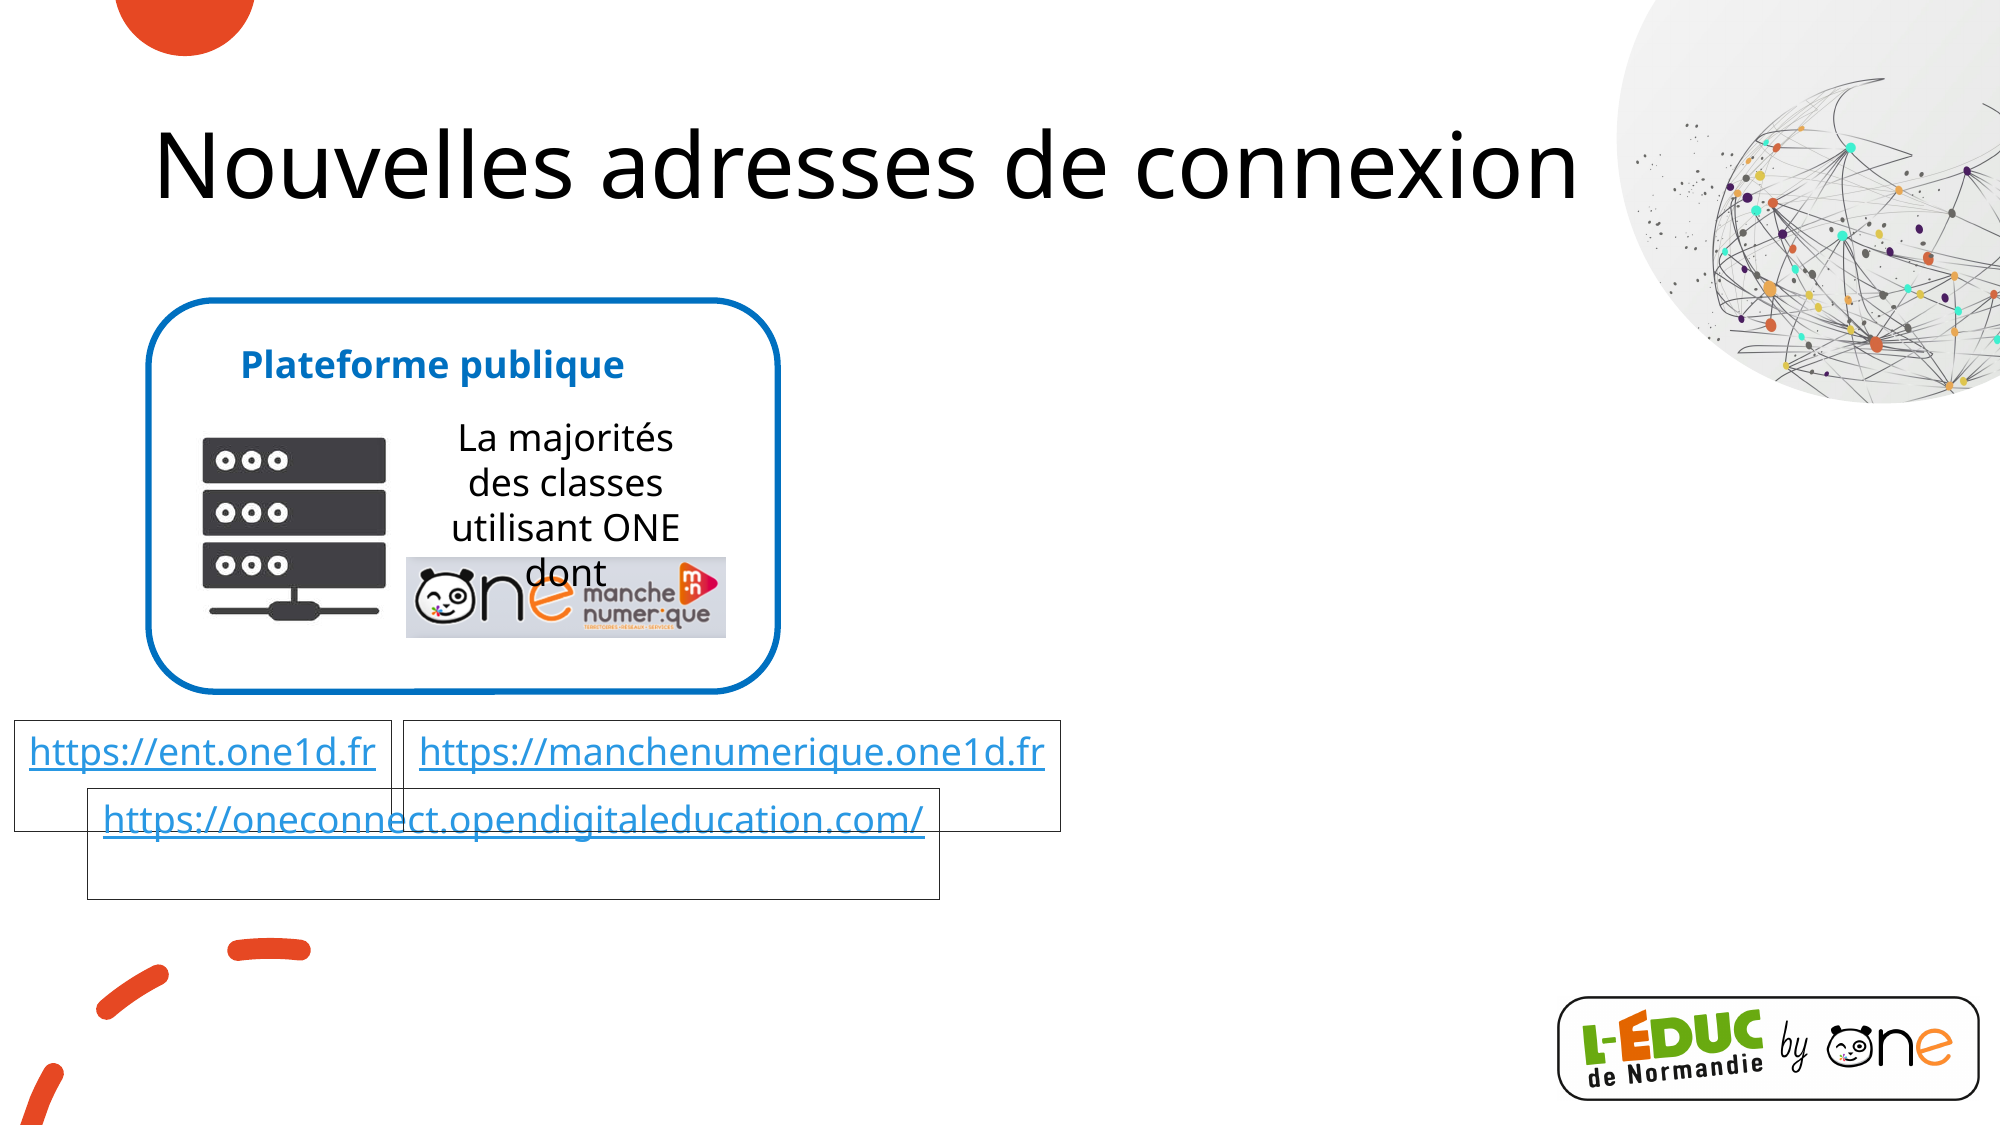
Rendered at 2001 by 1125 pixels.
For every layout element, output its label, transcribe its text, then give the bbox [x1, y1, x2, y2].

picture [98, 333, 726, 725]
text_box https://manchenumerique.one1d.fr [403, 720, 1061, 832]
title Nouvelles adresses de connexion [137, 59, 1863, 278]
text_box https://oneconnect.opendigitaleducation.com/ [87, 788, 940, 900]
picture [1557, 996, 1980, 1101]
text_box [156, 299, 779, 693]
picture [1628, 0, 2000, 404]
text_box https://ent.one1d.fr [14, 720, 392, 832]
